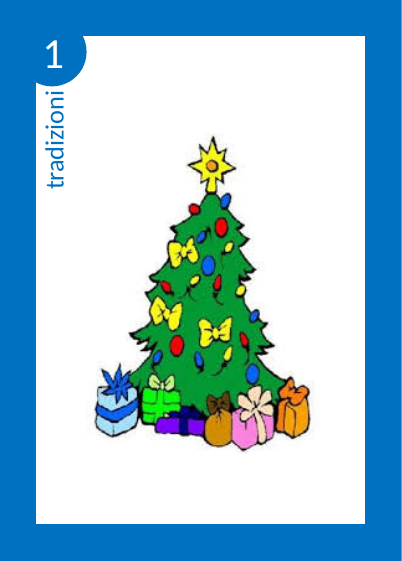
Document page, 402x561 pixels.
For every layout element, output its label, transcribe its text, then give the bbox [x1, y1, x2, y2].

text_box 1 [16, 16, 88, 88]
text_box tradizioni [37, 90, 69, 211]
picture [86, 133, 327, 454]
text_box [16, 16, 384, 544]
